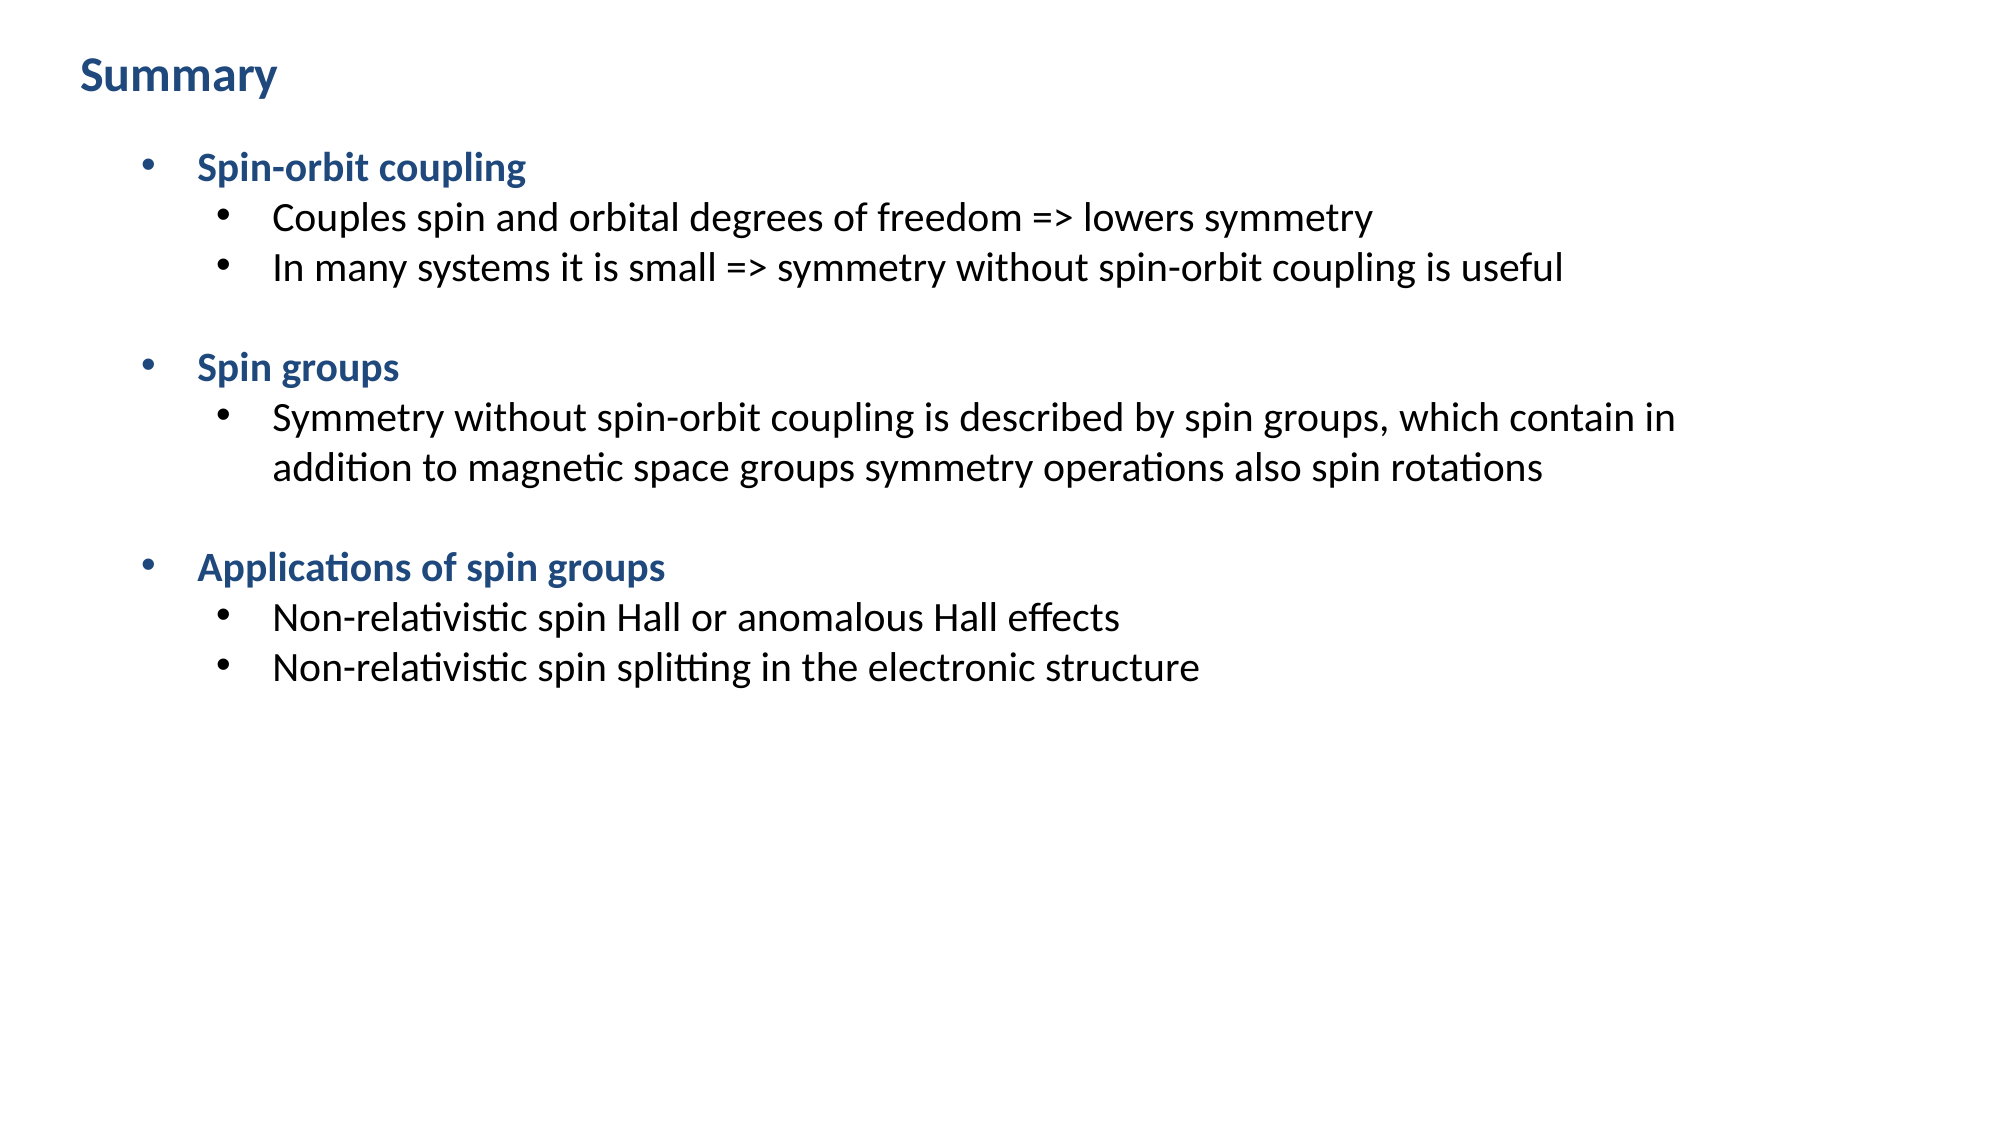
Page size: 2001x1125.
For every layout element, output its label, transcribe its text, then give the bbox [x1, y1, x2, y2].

text_box Summary [65, 34, 1366, 110]
text_box Spin-orbit coupling Couples spin and orbital degrees of freedom => lowers symmetry In many systems it is small => symmetry without spin-orbit coupling is useful Spin groups Symmetry without spin-orbit coupling is described by spin groups, which contain in addition to magnetic space groups symmetry operations also spin rotations Applications of spin groups Non-relativistic spin Hall or anomalous Hall effects Non-relativistic spin splitting in the electronic structure [126, 132, 1694, 798]
